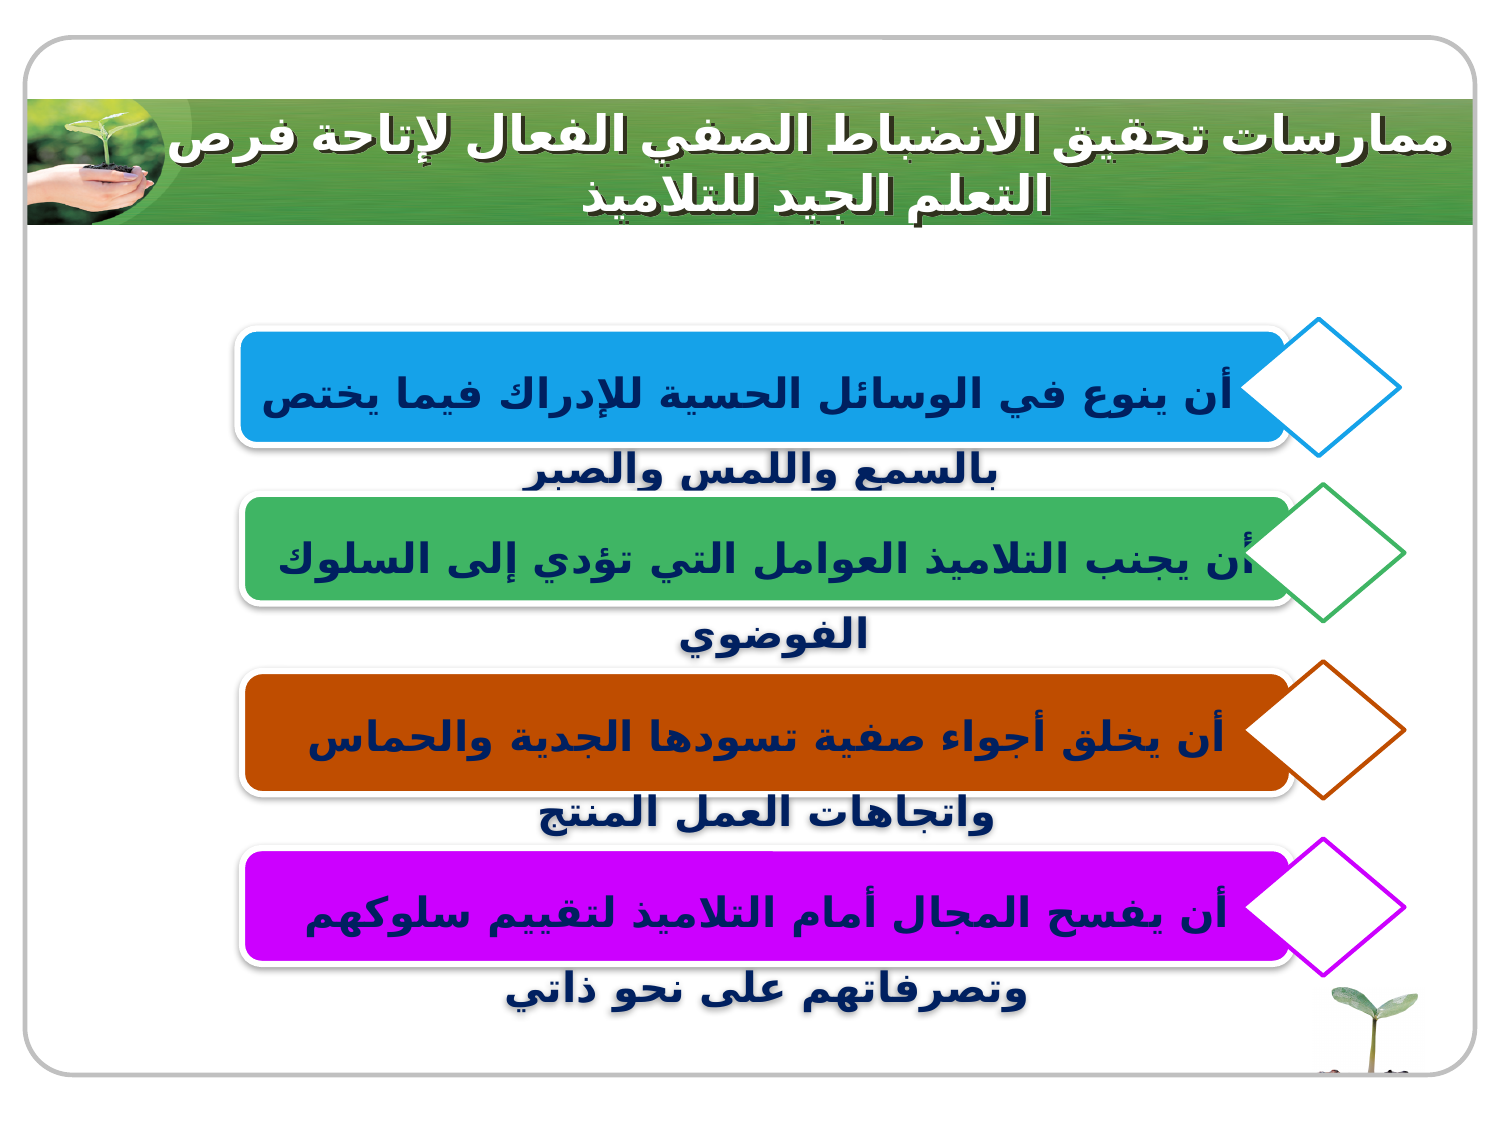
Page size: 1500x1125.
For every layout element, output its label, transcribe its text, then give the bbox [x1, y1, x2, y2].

text_box [1239, 659, 1407, 801]
text_box [1239, 836, 1407, 978]
text_box [1239, 482, 1407, 624]
text_box أن يجنب التلاميذ العوامل التي تؤدي إلى السلوك الفوضوي [238, 490, 1294, 607]
picture [28, 99, 1472, 225]
picture [1312, 987, 1425, 1072]
text_box أن ينوع في الوسائل الحسية للإدراك فيما يختص بالسمع واللمس والصبر [234, 325, 1289, 449]
text_box [1235, 317, 1403, 458]
text_box أن يفسح المجال أمام التلاميذ لتقييم سلوكهم وتصرفاتهم على نحو ذاتي [238, 844, 1294, 968]
text_box أن يخلق أجواء صفية تسودها الجدية والحماس واتجاهات العمل المنتج [238, 667, 1295, 798]
title ممارسات تحقيق الانضباط الصفي الفعال لإتاحة فرص التعلم الجيد للتلاميذ [147, 117, 1471, 205]
